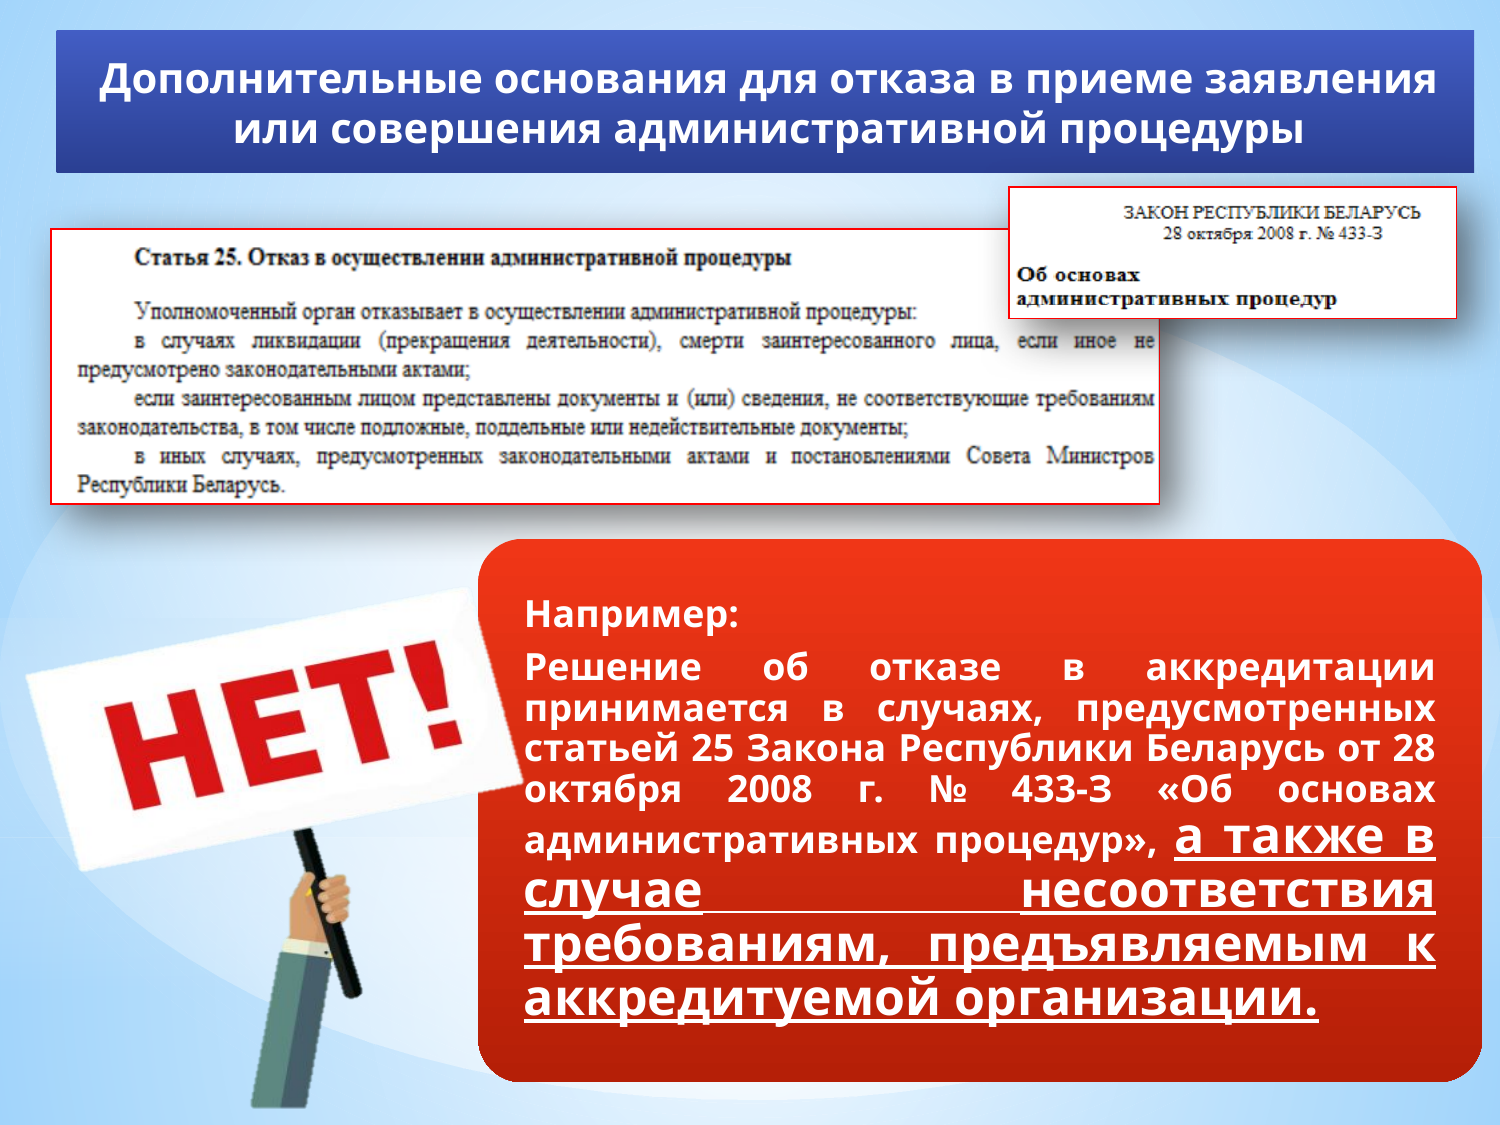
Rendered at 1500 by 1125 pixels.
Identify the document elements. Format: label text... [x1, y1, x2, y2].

list Дополнительные основания для отказа в приеме заявления или совершения административной процедуры [56, 30, 1475, 173]
text_box Например: Решение об отказе в аккредитации принимается в случаях, предусмотренных статьей 25 Закона Республики Беларусь от 28 октября 2008 г. № 433-З «Об основах административных процедур», а также в случае несоответствия требованиям, предъявляемым к аккредитуемой организации. [585, 538, 1483, 1083]
picture [4, 187, 1457, 1110]
